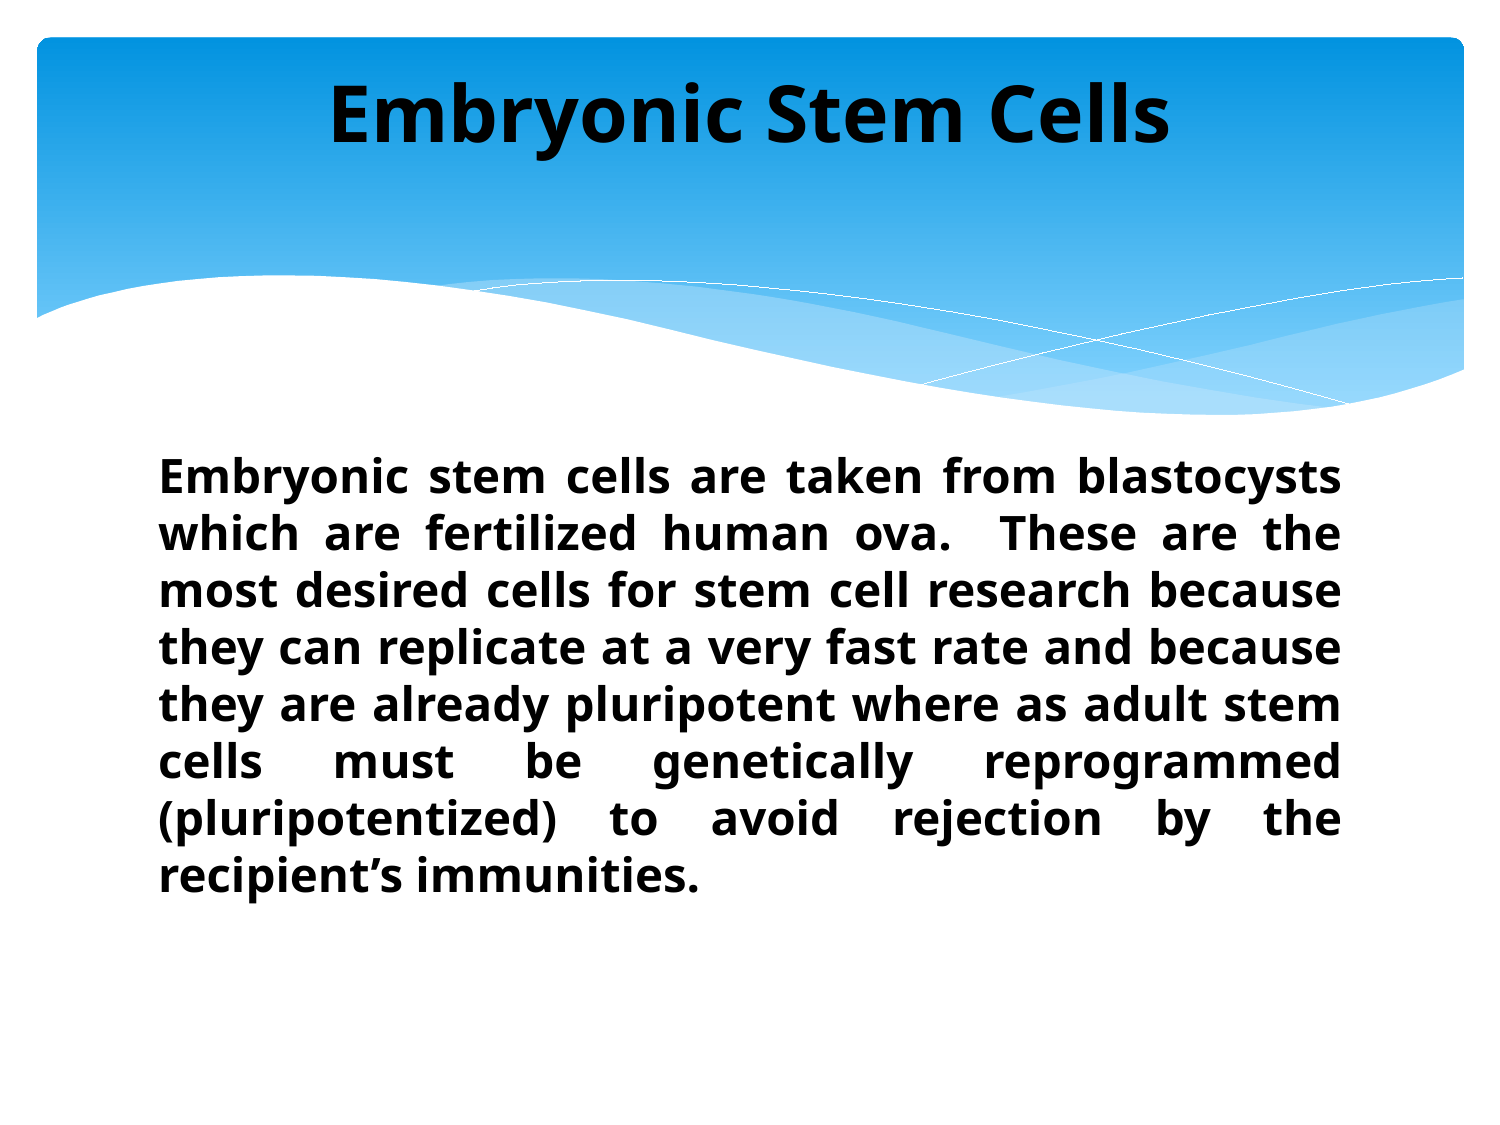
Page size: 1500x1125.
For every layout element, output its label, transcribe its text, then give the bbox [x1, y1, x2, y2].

title Embryonic Stem Cells [75, 55, 1425, 261]
list Embryonic stem cells are taken from blastocysts which are fertilized human ova. These are the most desired cells for stem cell research because they can replicate at a very fast rate and because they are already pluripotent where as adult stem cells must be genetically reprogrammed (pluripotentized) to avoid rejection by the recipient’s immunities. [143, 438, 1359, 913]
